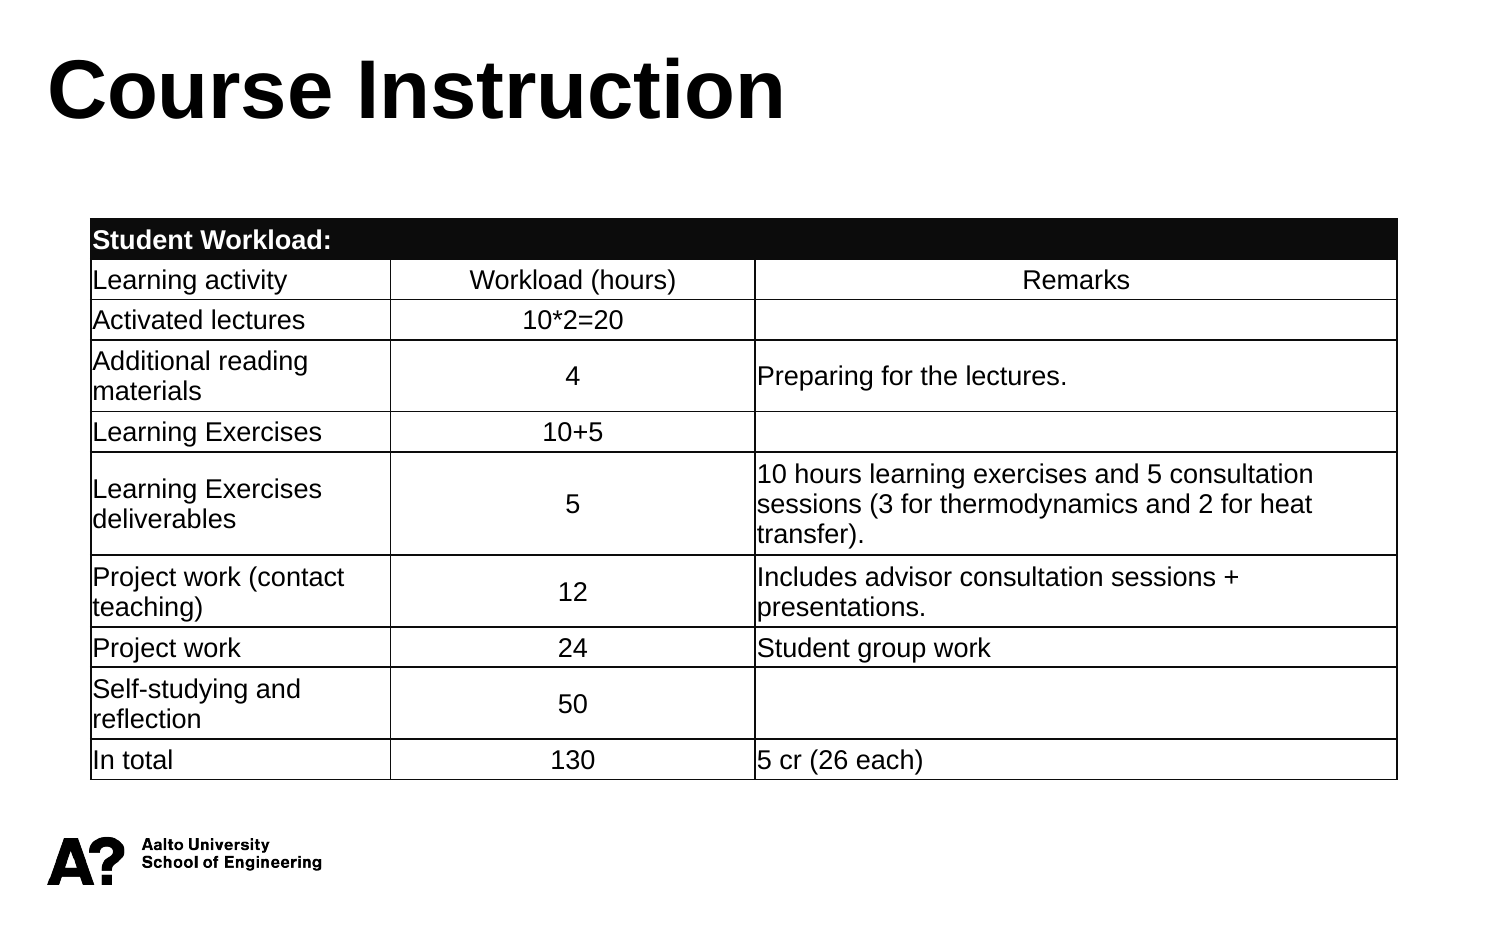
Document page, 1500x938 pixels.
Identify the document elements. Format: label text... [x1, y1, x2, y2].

table_cell 10+5 [391, 412, 754, 451]
table_cell Includes advisor consultation sessions + presentations. [756, 556, 1396, 626]
table_cell 5 [391, 453, 754, 554]
table_cell 50 [391, 668, 754, 738]
table_cell 10 hours learning exercises and 5 consultation sessions (3 for thermodynamics and 2 for heat transfer). [756, 453, 1396, 554]
table_cell [756, 412, 1396, 451]
table_header [391, 220, 754, 258]
table_header Student Workload: [92, 220, 390, 258]
table_cell Learning Exercises [92, 412, 390, 451]
table_cell Self-studying and reflection [92, 668, 390, 738]
table_cell Remarks [756, 260, 1396, 299]
table_cell 5 cr (26 each) [756, 740, 1396, 779]
table_cell In total [92, 740, 390, 779]
table_cell 4 [391, 341, 754, 411]
table_cell 10*2=20 [391, 300, 754, 339]
table_cell Project work (contact teaching) [92, 556, 390, 626]
table_cell [756, 300, 1396, 339]
table_cell Project work [92, 628, 390, 666]
picture [0, 791, 368, 932]
table_cell Learning activity [92, 260, 390, 299]
table_cell 24 [391, 628, 754, 666]
table_cell Preparing for the lectures. [756, 341, 1396, 411]
table_cell Student group work [756, 628, 1396, 666]
table_header [756, 220, 1396, 258]
table_cell 12 [391, 556, 754, 626]
table_cell [756, 668, 1396, 738]
table_cell Workload (hours) [391, 260, 754, 299]
table_cell Additional reading materials [92, 341, 390, 411]
table_cell 130 [391, 740, 754, 779]
list Course Instruction [47, 35, 1441, 219]
table_cell Activated lectures [92, 300, 390, 339]
table_cell Learning Exercises deliverables [92, 453, 390, 554]
